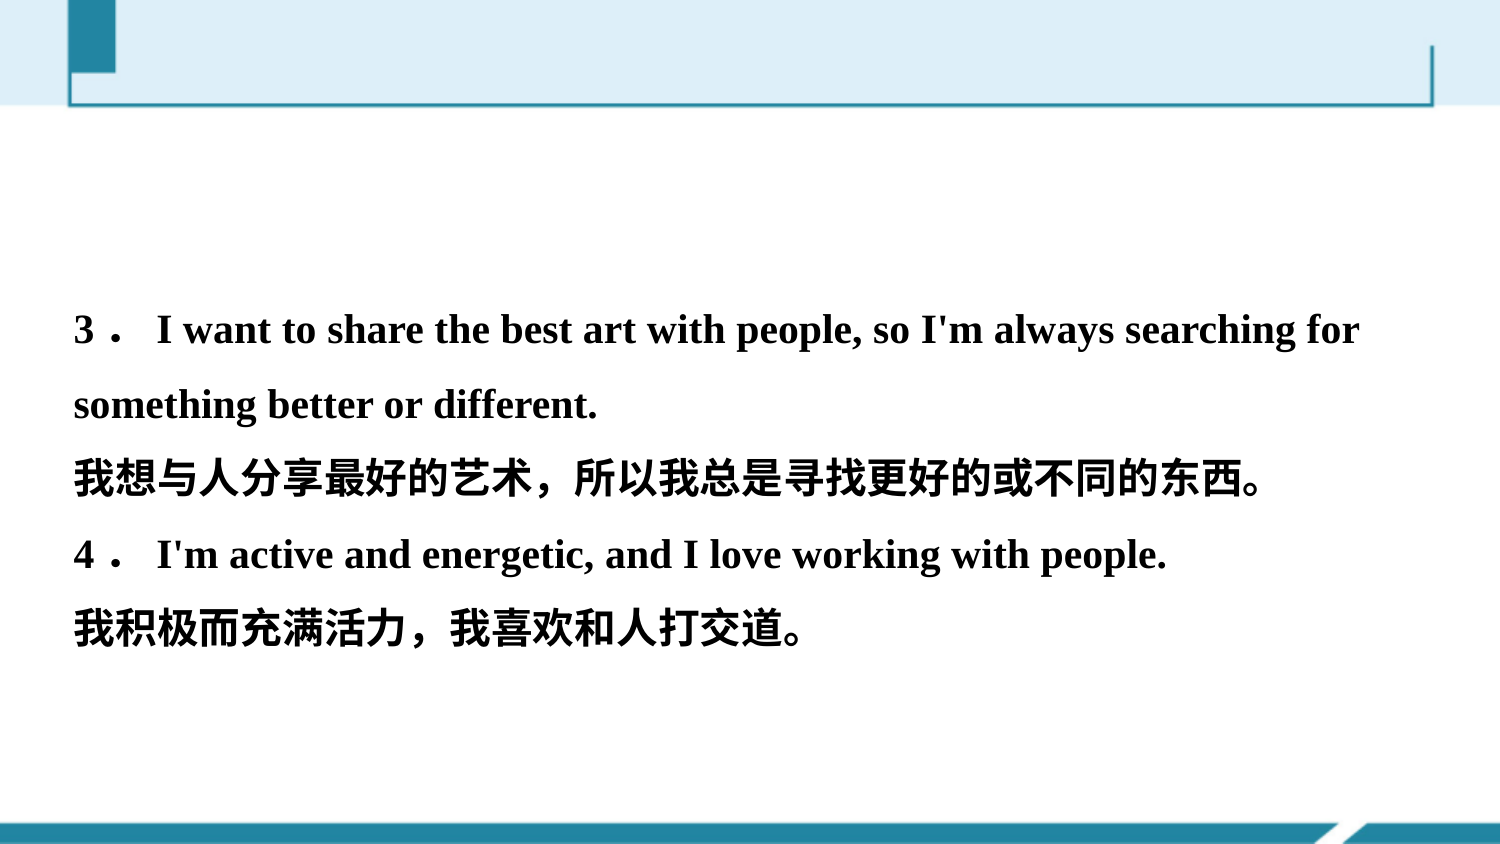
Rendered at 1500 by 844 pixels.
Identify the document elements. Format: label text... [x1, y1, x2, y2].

text_box 3．I want to share the best art with people, so I'm always searching for something better or different. 我想与人分享最好的艺术，所以我总是寻找更好的或不同的东西。 4．I'm active and energetic, and I love working with people. 我积极而充满活力，我喜欢和人打交道。 [58, 269, 1441, 659]
picture [0, 0, 1500, 844]
